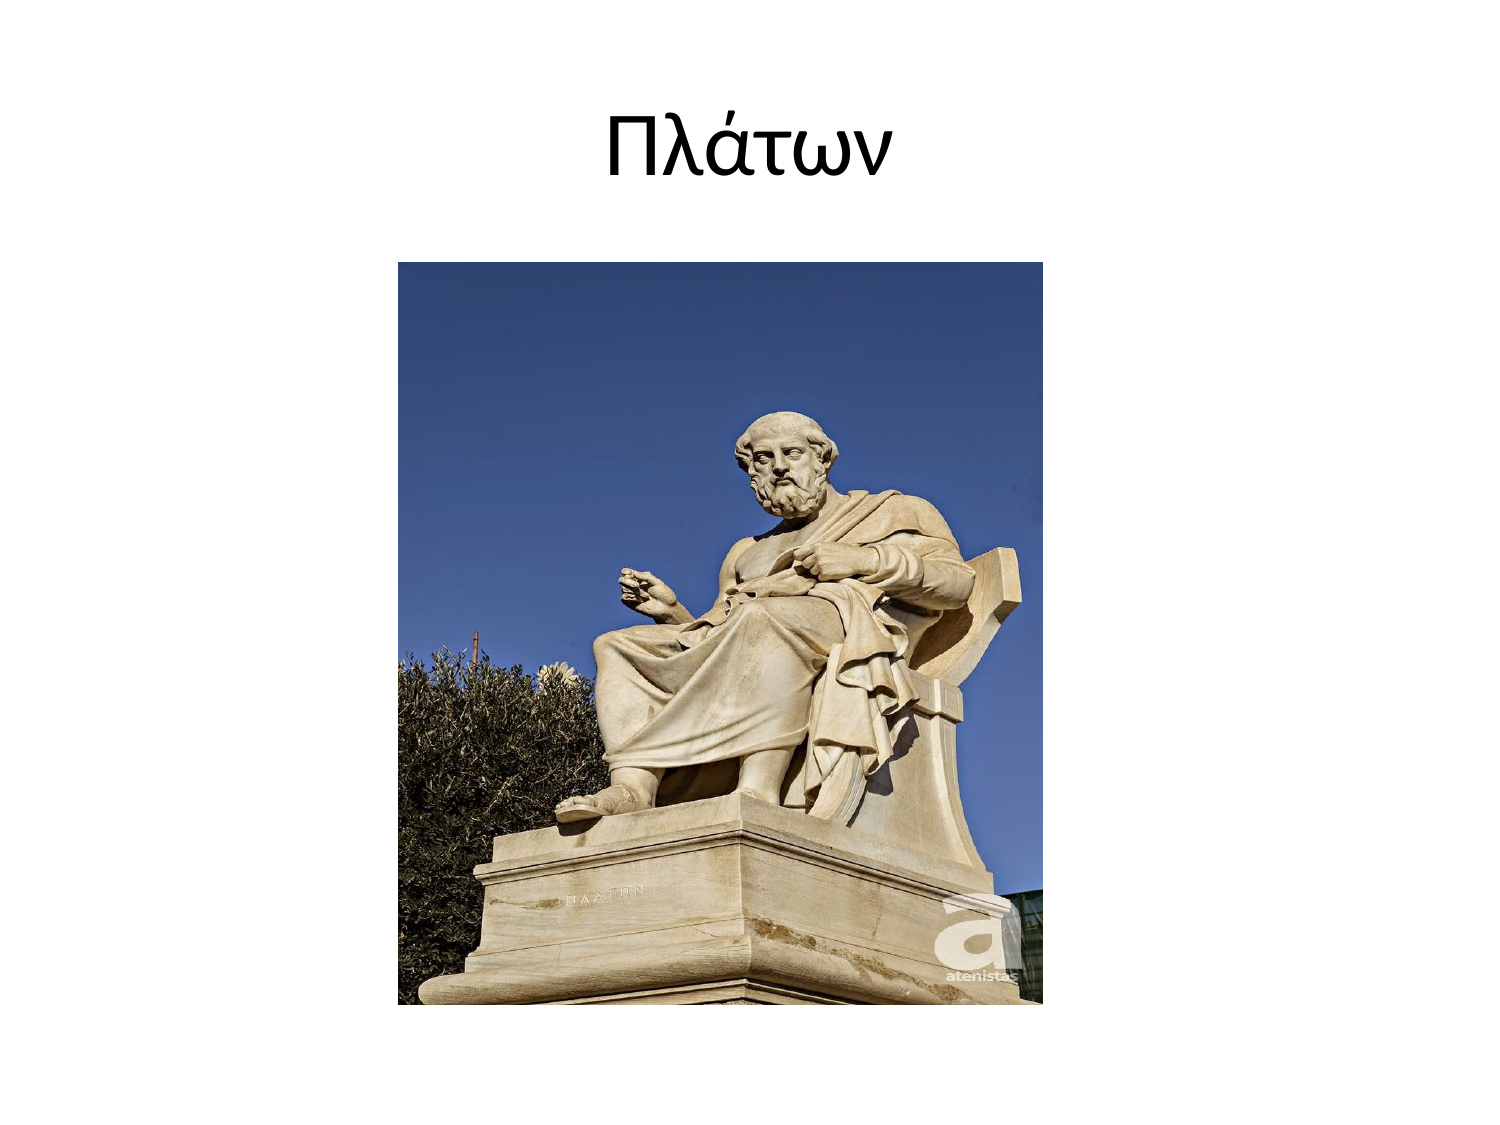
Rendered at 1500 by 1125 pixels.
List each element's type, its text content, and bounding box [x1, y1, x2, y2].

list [398, 262, 1044, 1006]
title Πλάτων [75, 45, 1425, 233]
